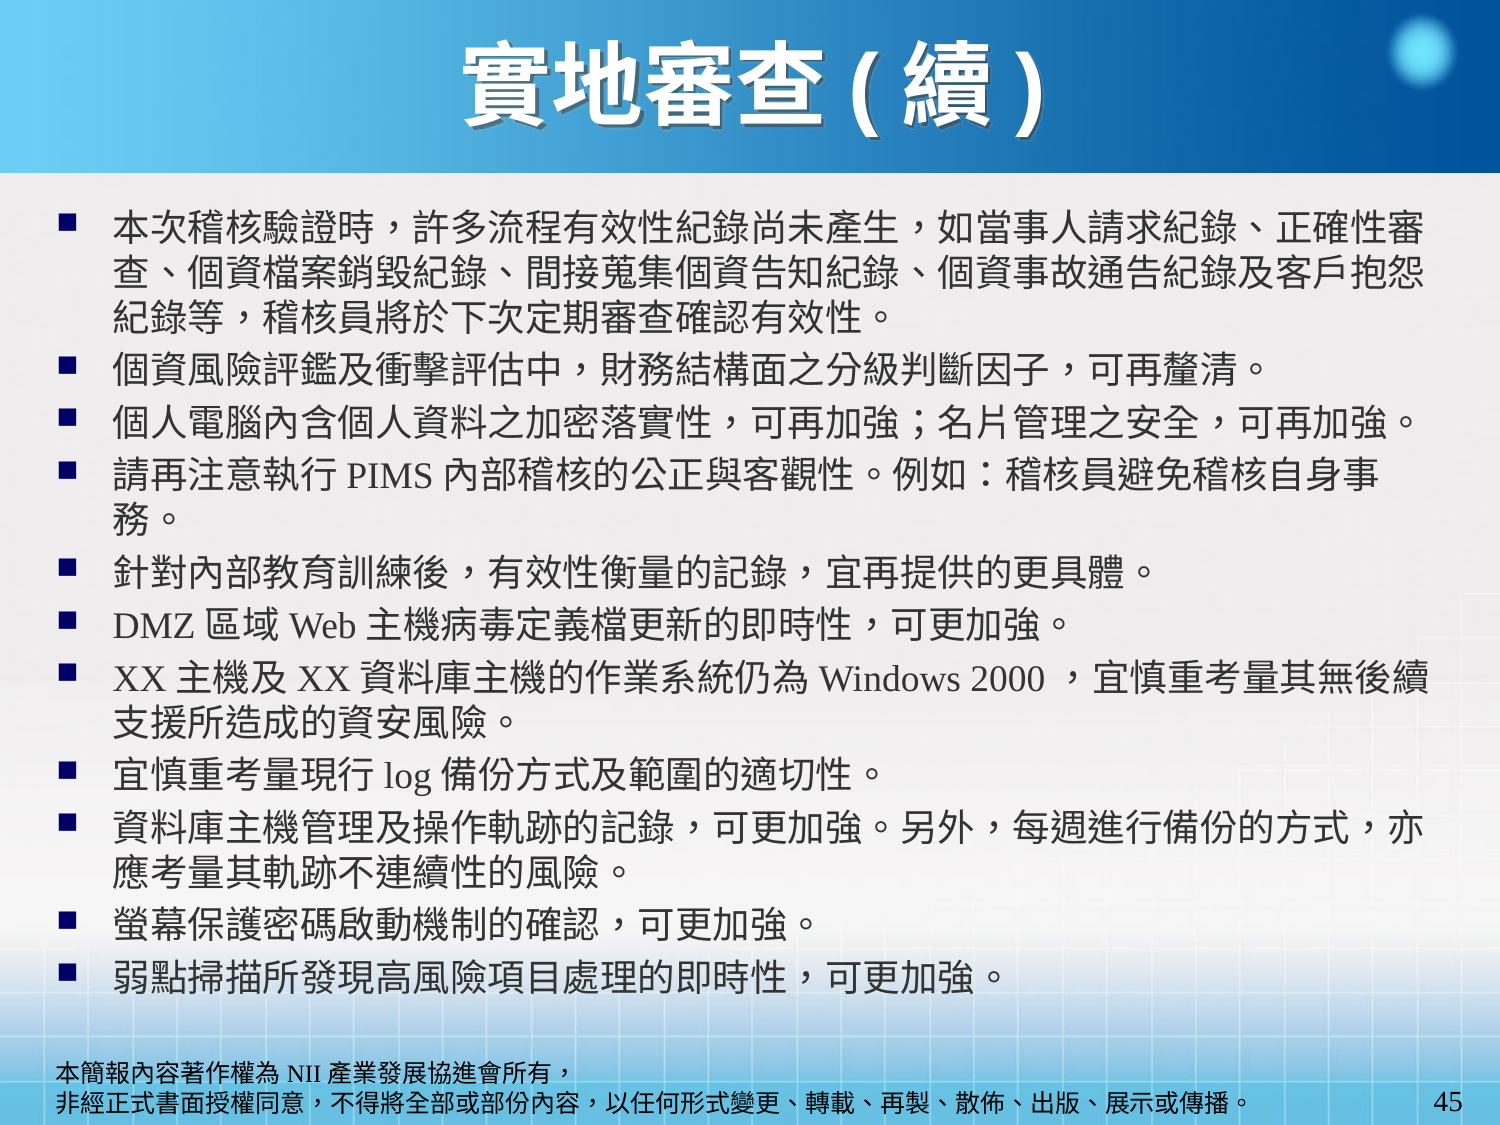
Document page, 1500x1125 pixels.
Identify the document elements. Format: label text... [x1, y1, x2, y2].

list 本次稽核驗證時，許多流程有效性紀錄尚未產生，如當事人請求紀錄、正確性審查、個資檔案銷毀紀錄、間接蒐集個資告知紀錄、個資事故通告紀錄及客戶抱怨紀錄等，稽核員將於下次定期審查確認有效性。 個資風險評鑑及衝擊評估中，財務結構面之分級判斷因子，可再釐清。 個人電腦內含個人資料之加密落實性，可再加強；名片管理之安全，可再加強。 請再注意執行PIMS內部稽核的公正與客觀性。例如：稽核員避免稽核自身事務。 針對內部教育訓練後，有效性衡量的記錄，宜再提供的更具體。 DMZ區域Web主機病毒定義檔更新的即時性，可更加強。 XX主機及XX資料庫主機的作業系統仍為Windows 2000，宜慎重考量其無後續支援所造成的資安風險。 宜慎重考量現行log備份方式及範圍的適切性。 資料庫主機管理及操作軌跡的記錄，可更加強。另外，每週進行備份的方式，亦應考量其軌跡不連續性的風險。 螢幕保護密碼啟動機制的確認，可更加強。 弱點掃描所發現高風險項目處理的即時性，可更加強。 [41, 196, 1447, 1035]
slide_number 45 [1127, 1074, 1479, 1125]
picture [0, 0, 1500, 1125]
title 實地審查(續) [5, 18, 1500, 168]
